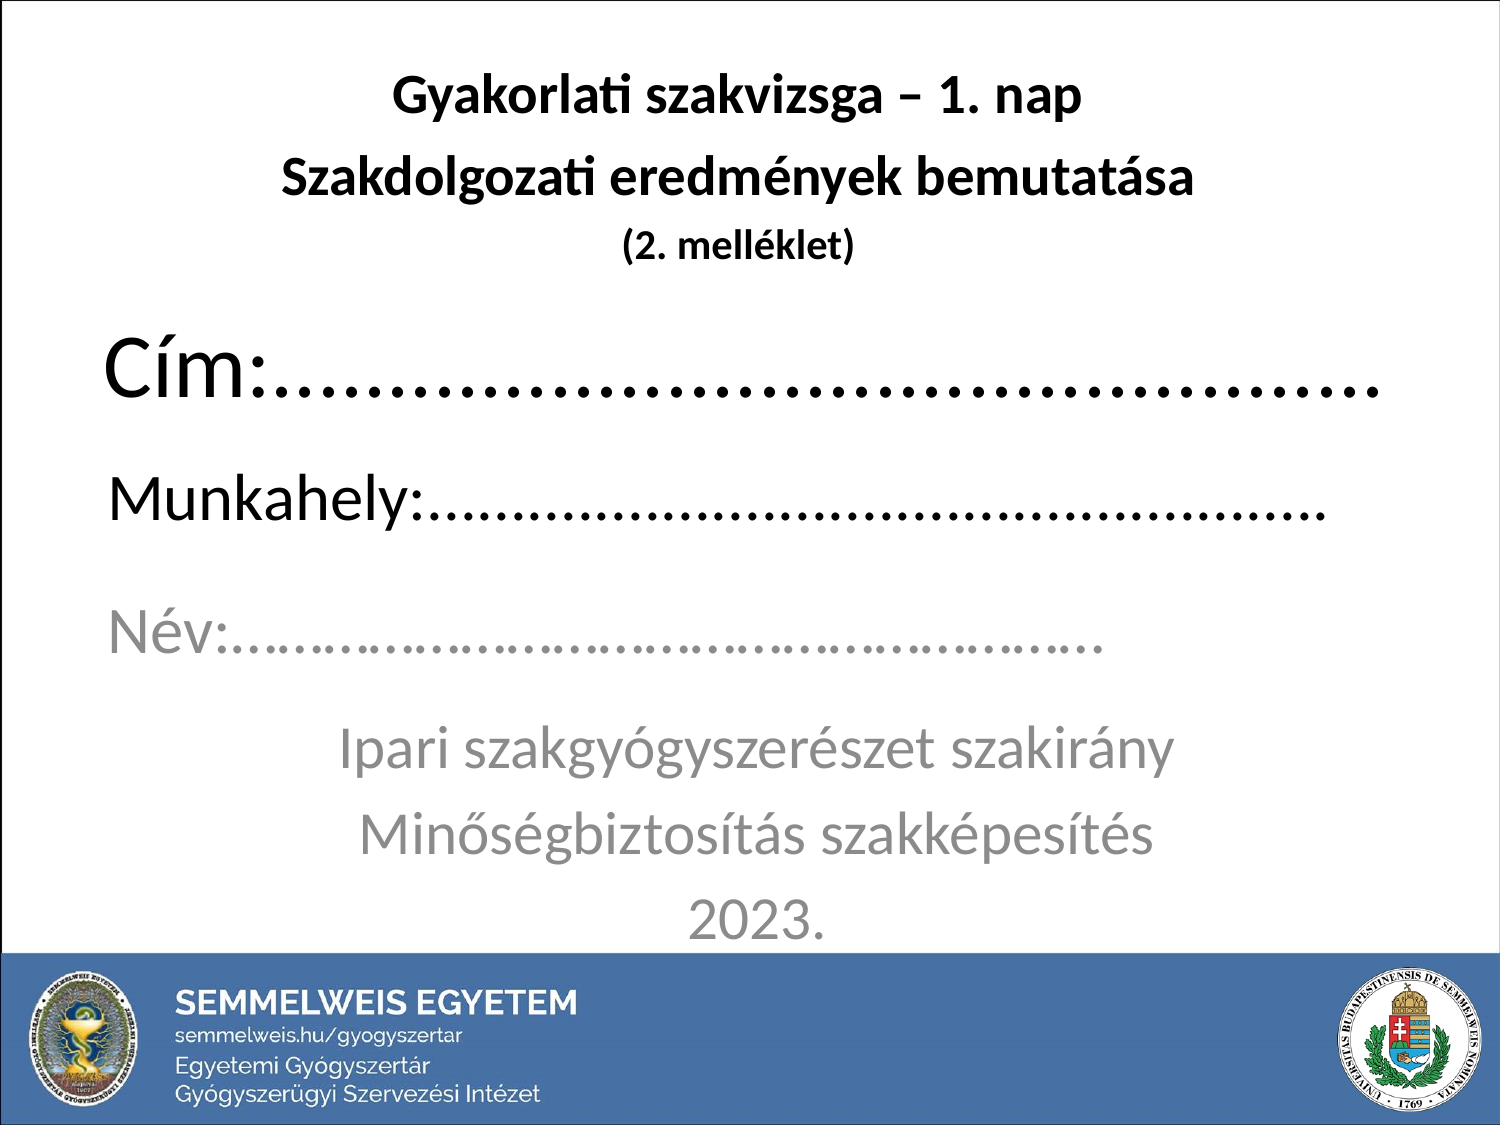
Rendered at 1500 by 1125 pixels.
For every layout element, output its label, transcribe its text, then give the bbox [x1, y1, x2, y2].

picture [0, 0, 1500, 1125]
subtitle Ipari szakgyógyszerészet szakirány Minőségbiztosítás szakképesítés 2023. [83, 699, 1431, 961]
text_box Név:………………………………………………… [92, 614, 1143, 701]
text_box Gyakorlati szakvizsga – 1. nap Szakdolgozati eredmények bemutatása (2. melléklet) [100, 34, 1376, 276]
text_box Munkahely:...................................................... [92, 372, 1419, 614]
title Cím:................................................ [88, 240, 1415, 482]
